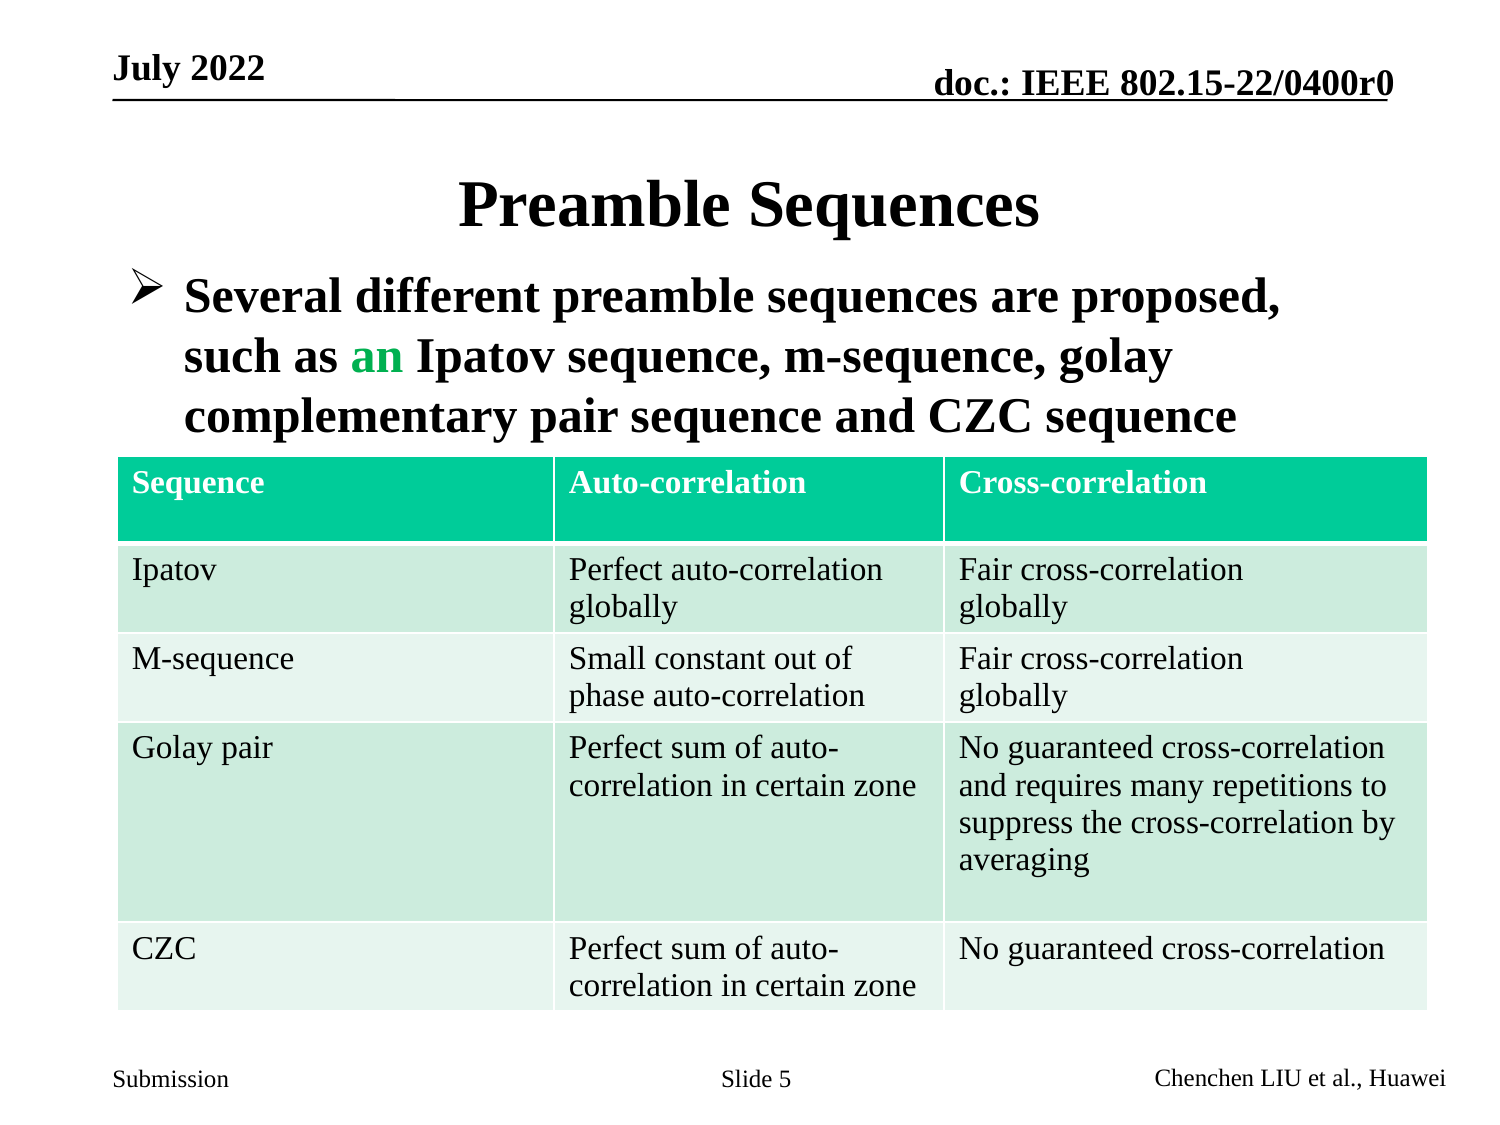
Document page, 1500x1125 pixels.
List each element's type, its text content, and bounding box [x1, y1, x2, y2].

table_cell Ipatov [118, 546, 553, 632]
title Preamble Sequences [112, 112, 1388, 255]
slide_number Slide 5 [712, 1061, 800, 1123]
table_cell Fair cross-correlation globally [945, 546, 1427, 632]
table_header Cross-correlation [945, 457, 1427, 541]
table_cell Perfect auto-correlation globally [555, 546, 943, 632]
table_cell No guaranteed cross-correlation and requires many repetitions to suppress the cross-correlation by averaging [945, 723, 1427, 921]
table_header Auto-correlation [555, 457, 943, 541]
table_cell CZC [118, 923, 553, 1010]
table_cell M-sequence [118, 634, 553, 721]
table_cell Golay pair [118, 723, 553, 921]
table_header Sequence [118, 457, 553, 541]
table_cell Small constant out of phase auto-correlation [555, 634, 943, 721]
list Several different preamble sequences are proposed, such as an Ipatov sequence, m-sequence, golay complementary pair sequence and CZC sequence [112, 255, 1388, 931]
table_cell Fair cross-correlation globally [945, 634, 1427, 721]
table_cell Perfect sum of auto-correlation in certain zone [555, 723, 943, 921]
table_cell Perfect sum of auto-correlation in certain zone [555, 923, 943, 1010]
table_cell No guaranteed cross-correlation [945, 923, 1427, 1010]
